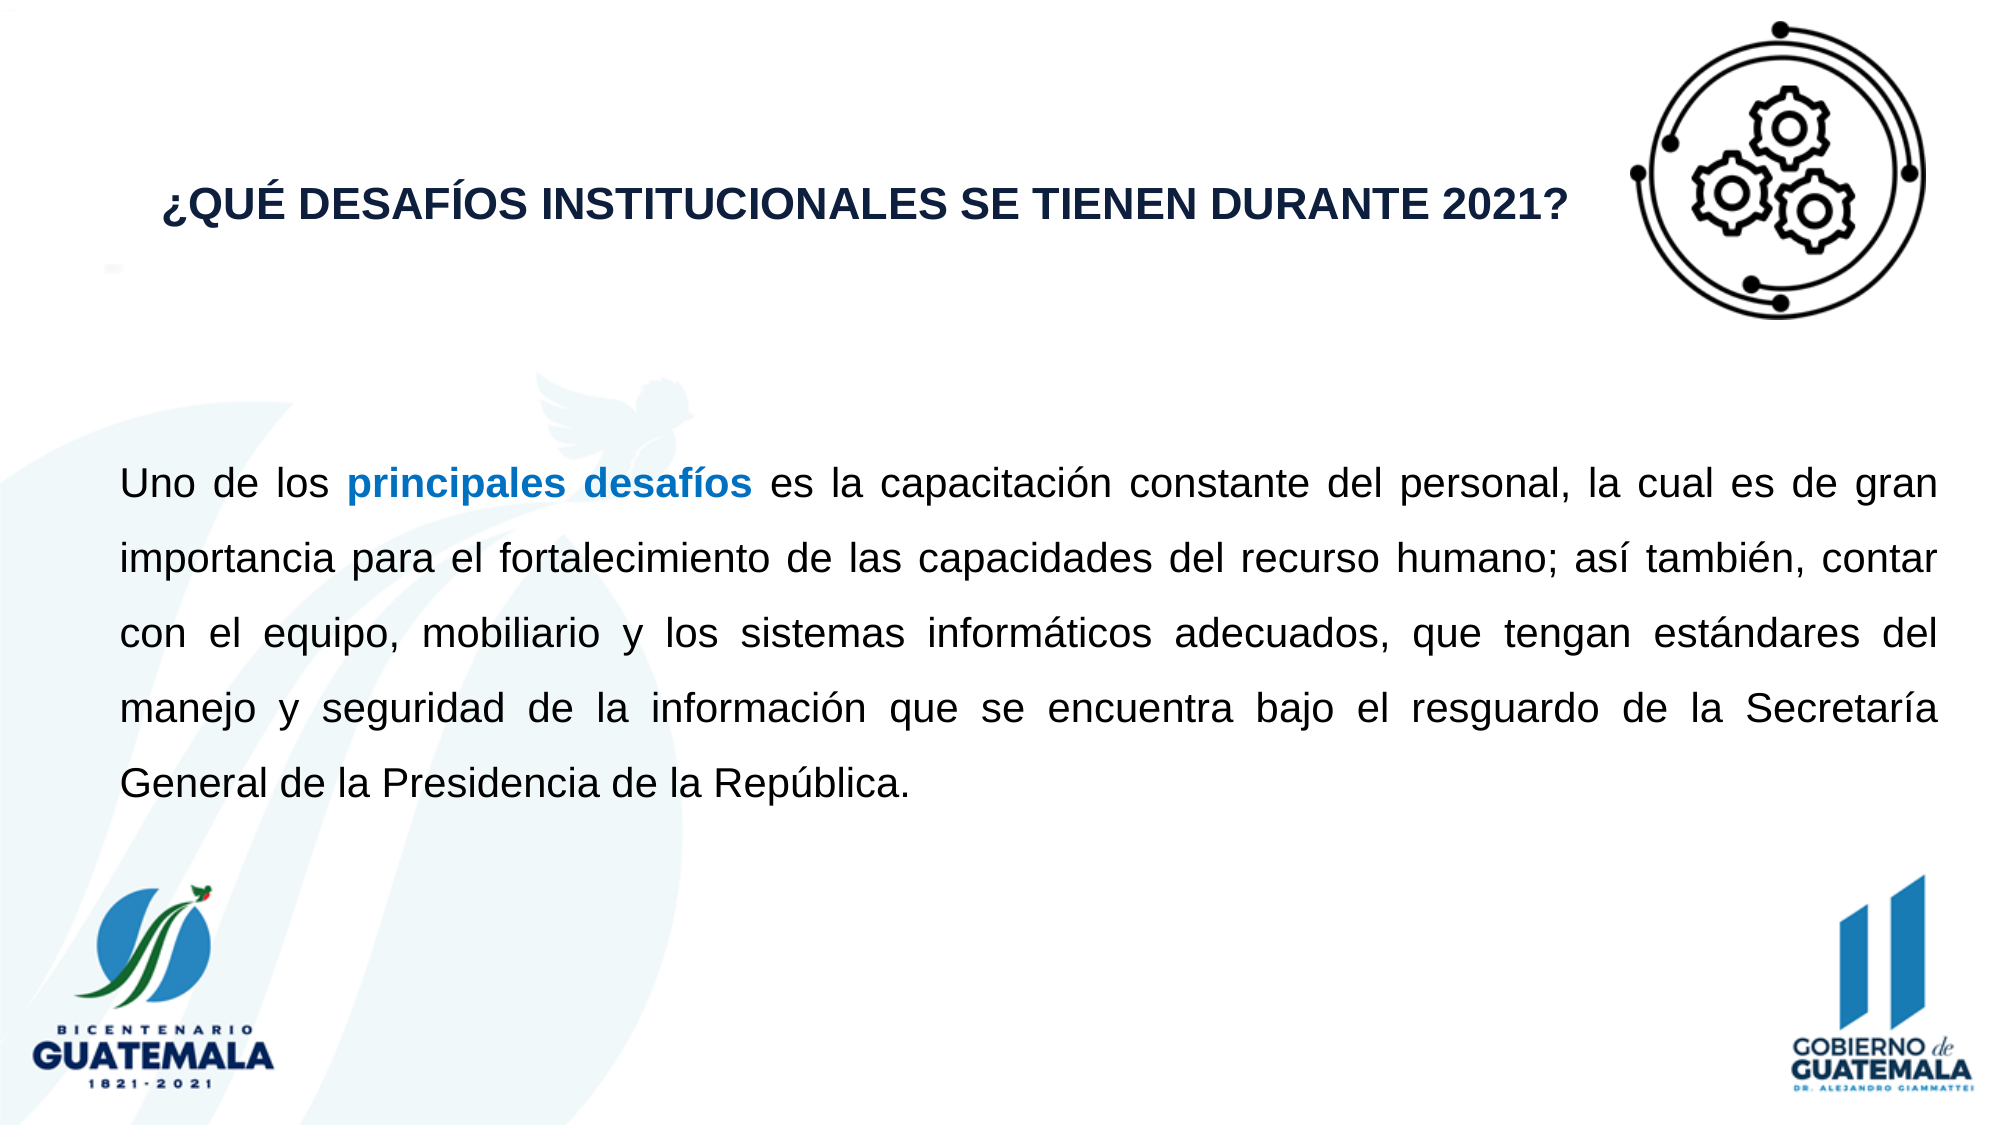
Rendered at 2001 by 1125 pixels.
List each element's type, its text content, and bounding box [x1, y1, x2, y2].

picture [0, 0, 2001, 1125]
title ¿QUÉ DESAFÍOS INSTITUCIONALES SE TIENEN DURANTE 2021? [63, 170, 1630, 343]
text_box Uno de los principales desafíos es la capacitación constante del personal, la cual es de gran importancia para el fortalecimiento de las capacidades del recurso humano; así también, contar con el equipo, mobiliario y los sistemas informáticos adecuados, que tengan estándares del manejo y seguridad de la información que se encuentra bajo el resguardo de la Secretaría General de la Presidencia de la República. [104, 256, 1955, 1116]
